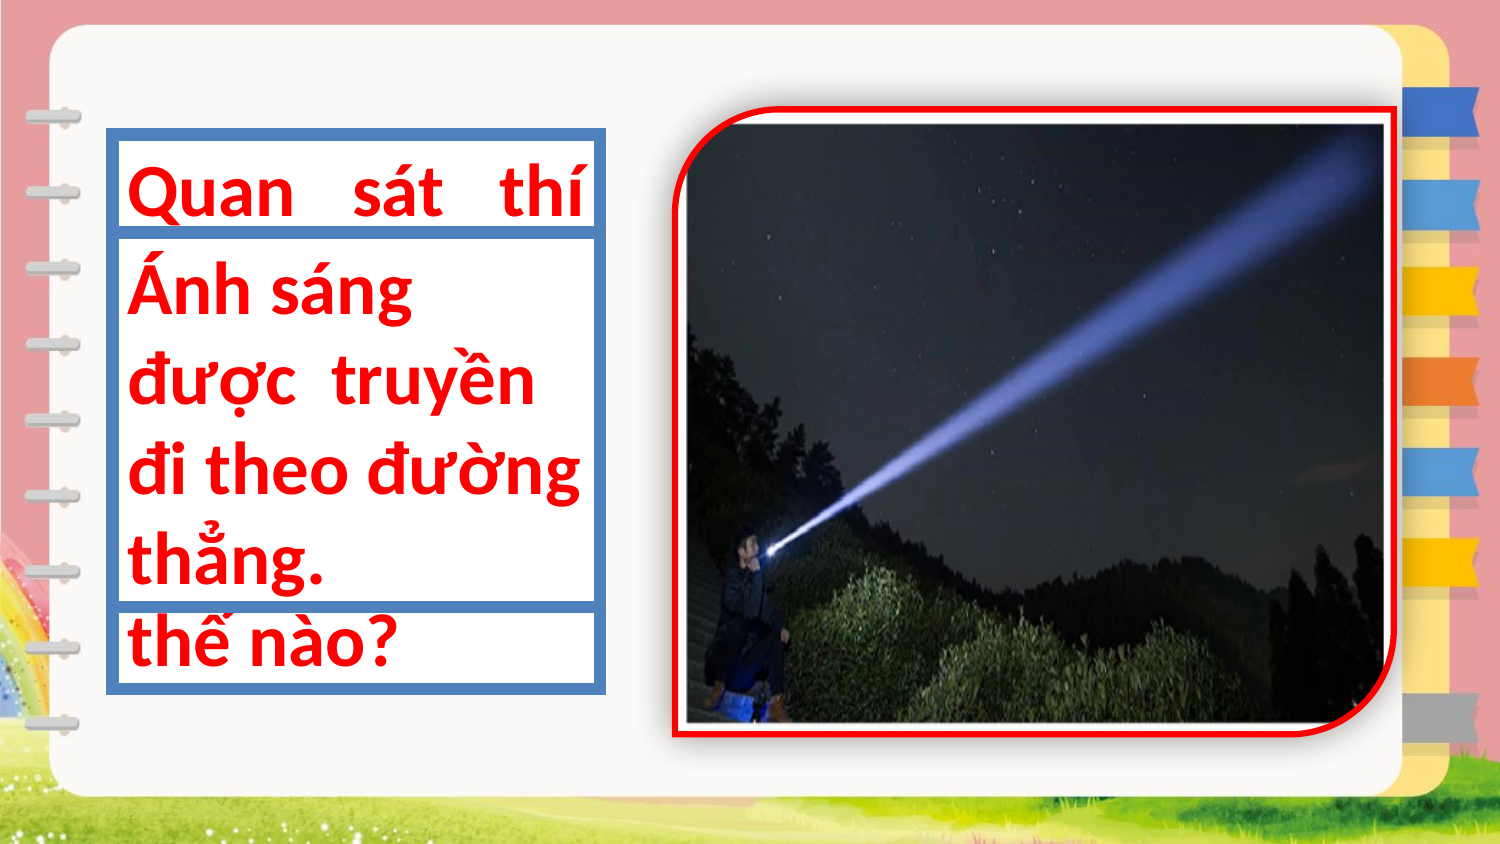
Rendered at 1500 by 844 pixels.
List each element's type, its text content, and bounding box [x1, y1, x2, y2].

text_box Quan sát thí nghiệm và cho biết: Ánh sáng được truyền đi như thế nào? [112, 608, 600, 689]
text_box Ánh sáng được truyền đi theo đường thẳng. [112, 232, 600, 608]
text_box Quan sát thí nghiệm và cho biết: Ánh sáng được truyền đi như thế nào? [112, 134, 600, 232]
picture [0, 0, 1500, 844]
